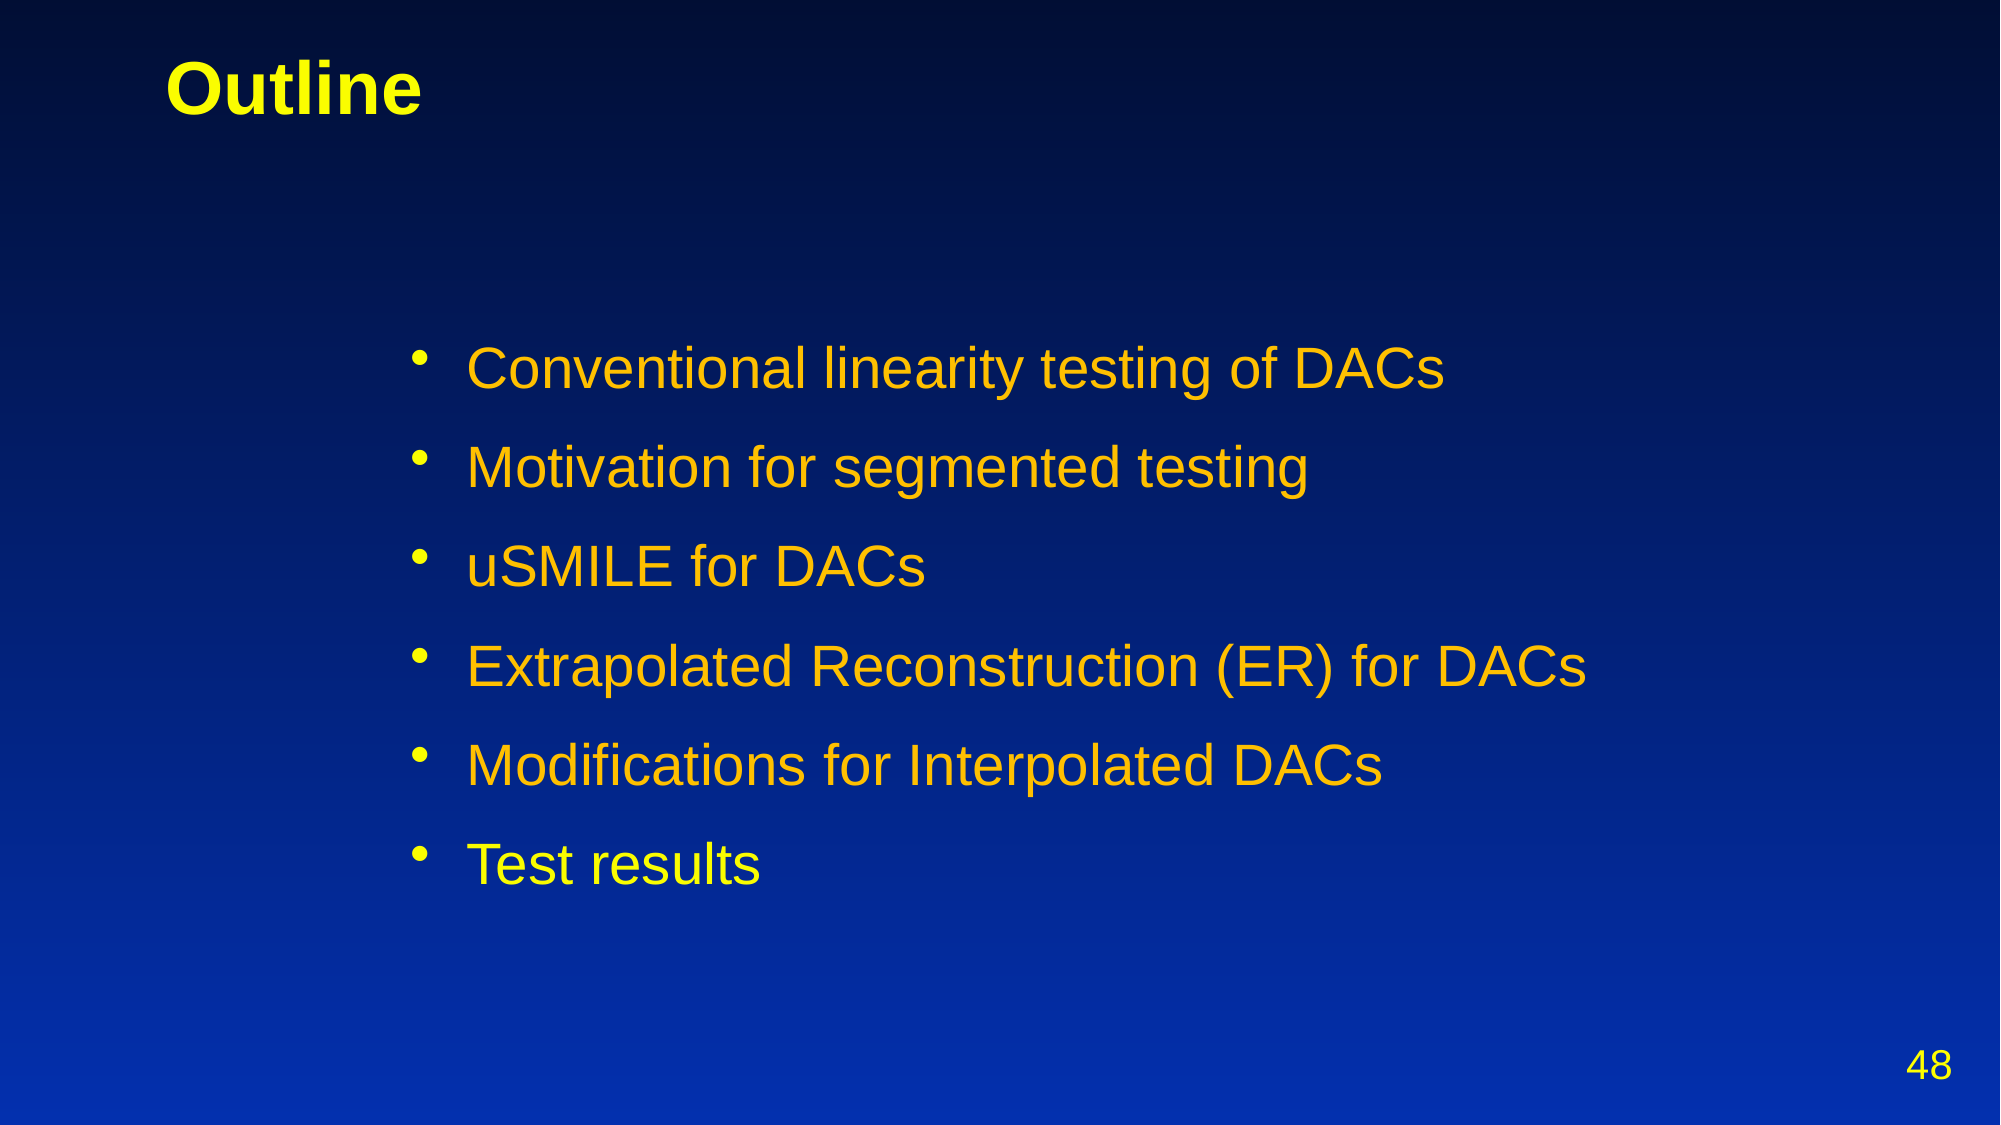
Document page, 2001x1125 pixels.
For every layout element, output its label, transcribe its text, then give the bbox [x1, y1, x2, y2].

list Conventional linearity testing of DACs Motivation for segmented testing uSMILE for DACs Extrapolated Reconstruction (ER) for DACs Modifications for Interpolated DACs Test results [150, 200, 1850, 1009]
title Outline [150, 37, 1850, 138]
slide_number 48 [1759, 1024, 1969, 1101]
